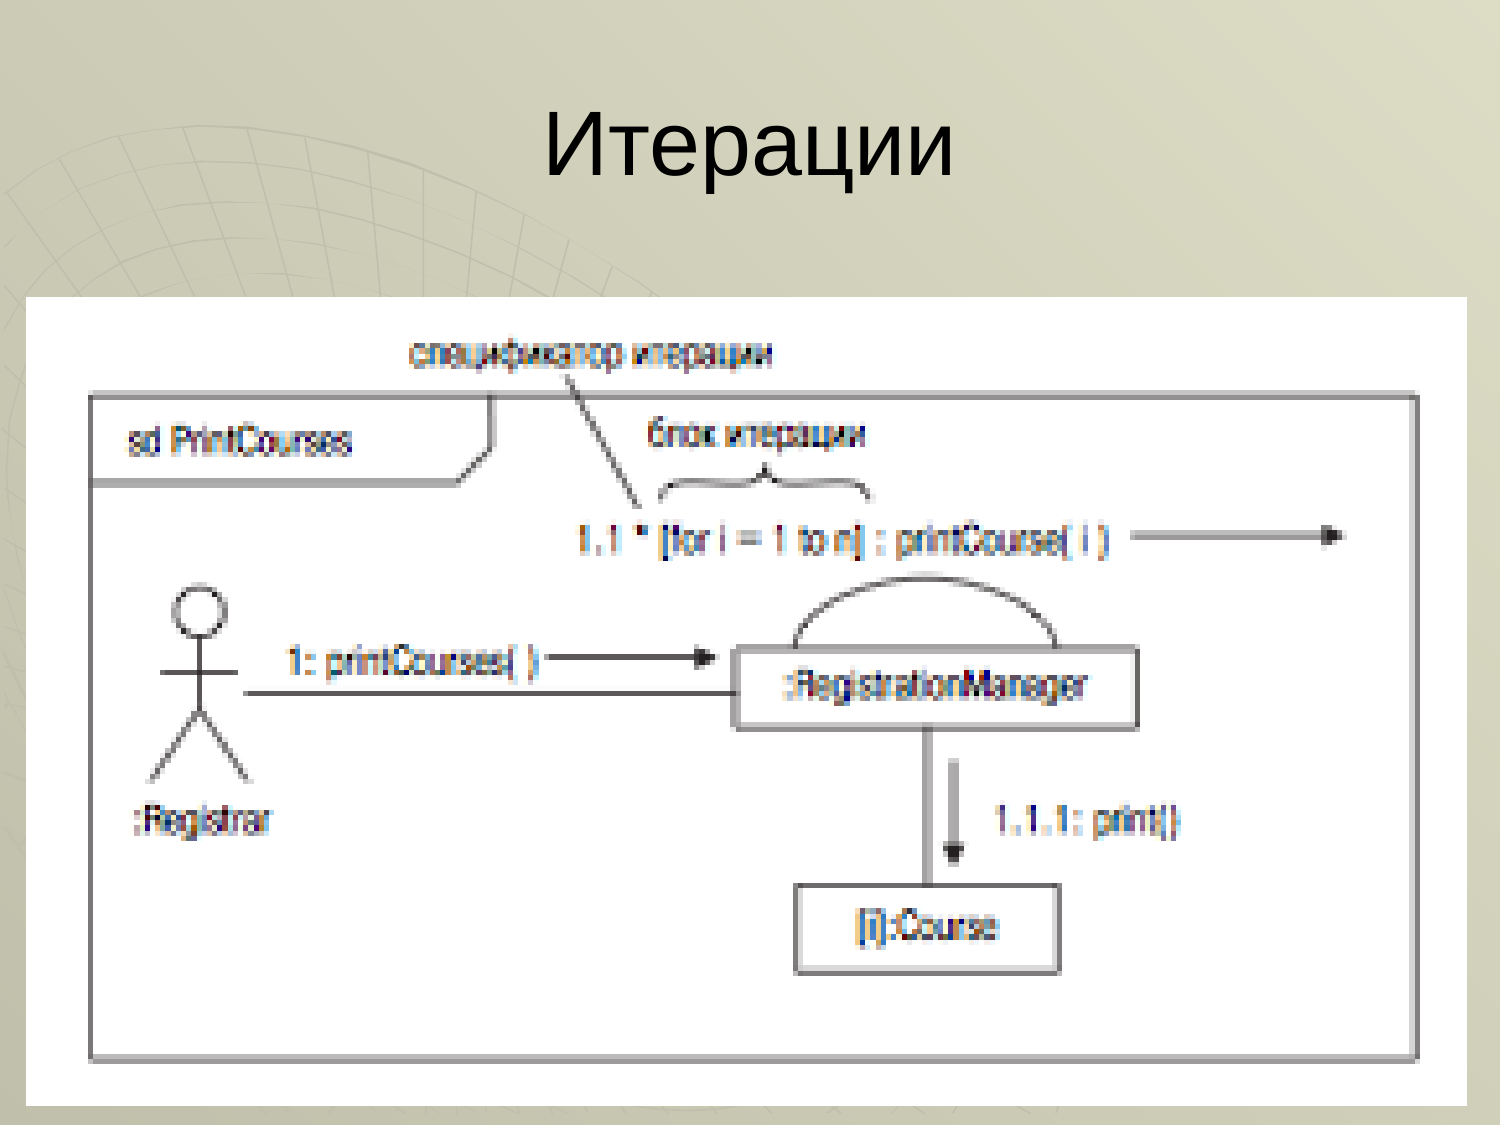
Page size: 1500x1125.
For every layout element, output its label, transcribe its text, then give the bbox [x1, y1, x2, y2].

title Итерации [75, 45, 1425, 233]
picture [26, 297, 1467, 1107]
